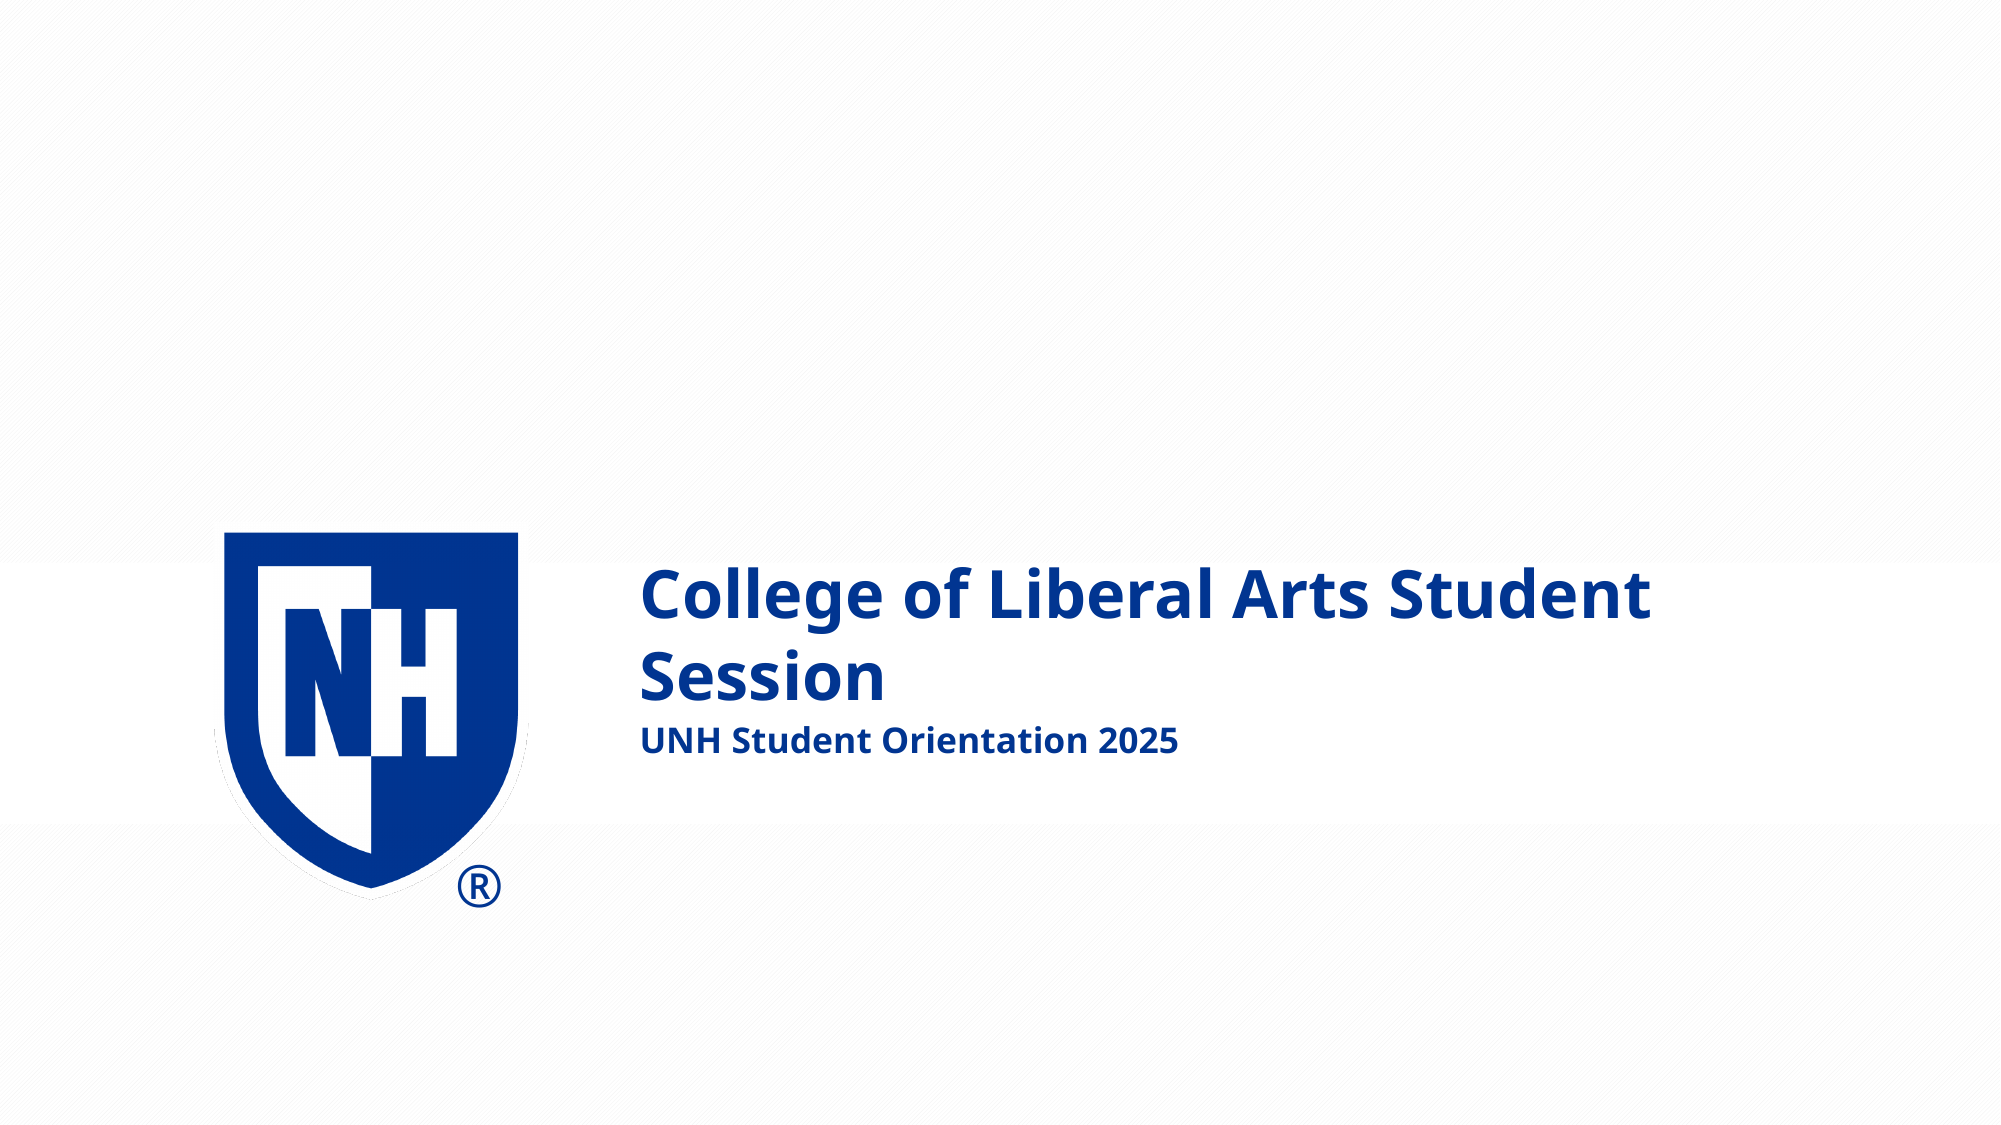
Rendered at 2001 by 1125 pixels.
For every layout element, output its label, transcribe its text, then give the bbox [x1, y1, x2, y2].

subtitle UNH Student Orientation 2025 [624, 703, 1788, 793]
picture [212, 521, 529, 938]
title College of Liberal Arts Student Session [624, 584, 1788, 703]
